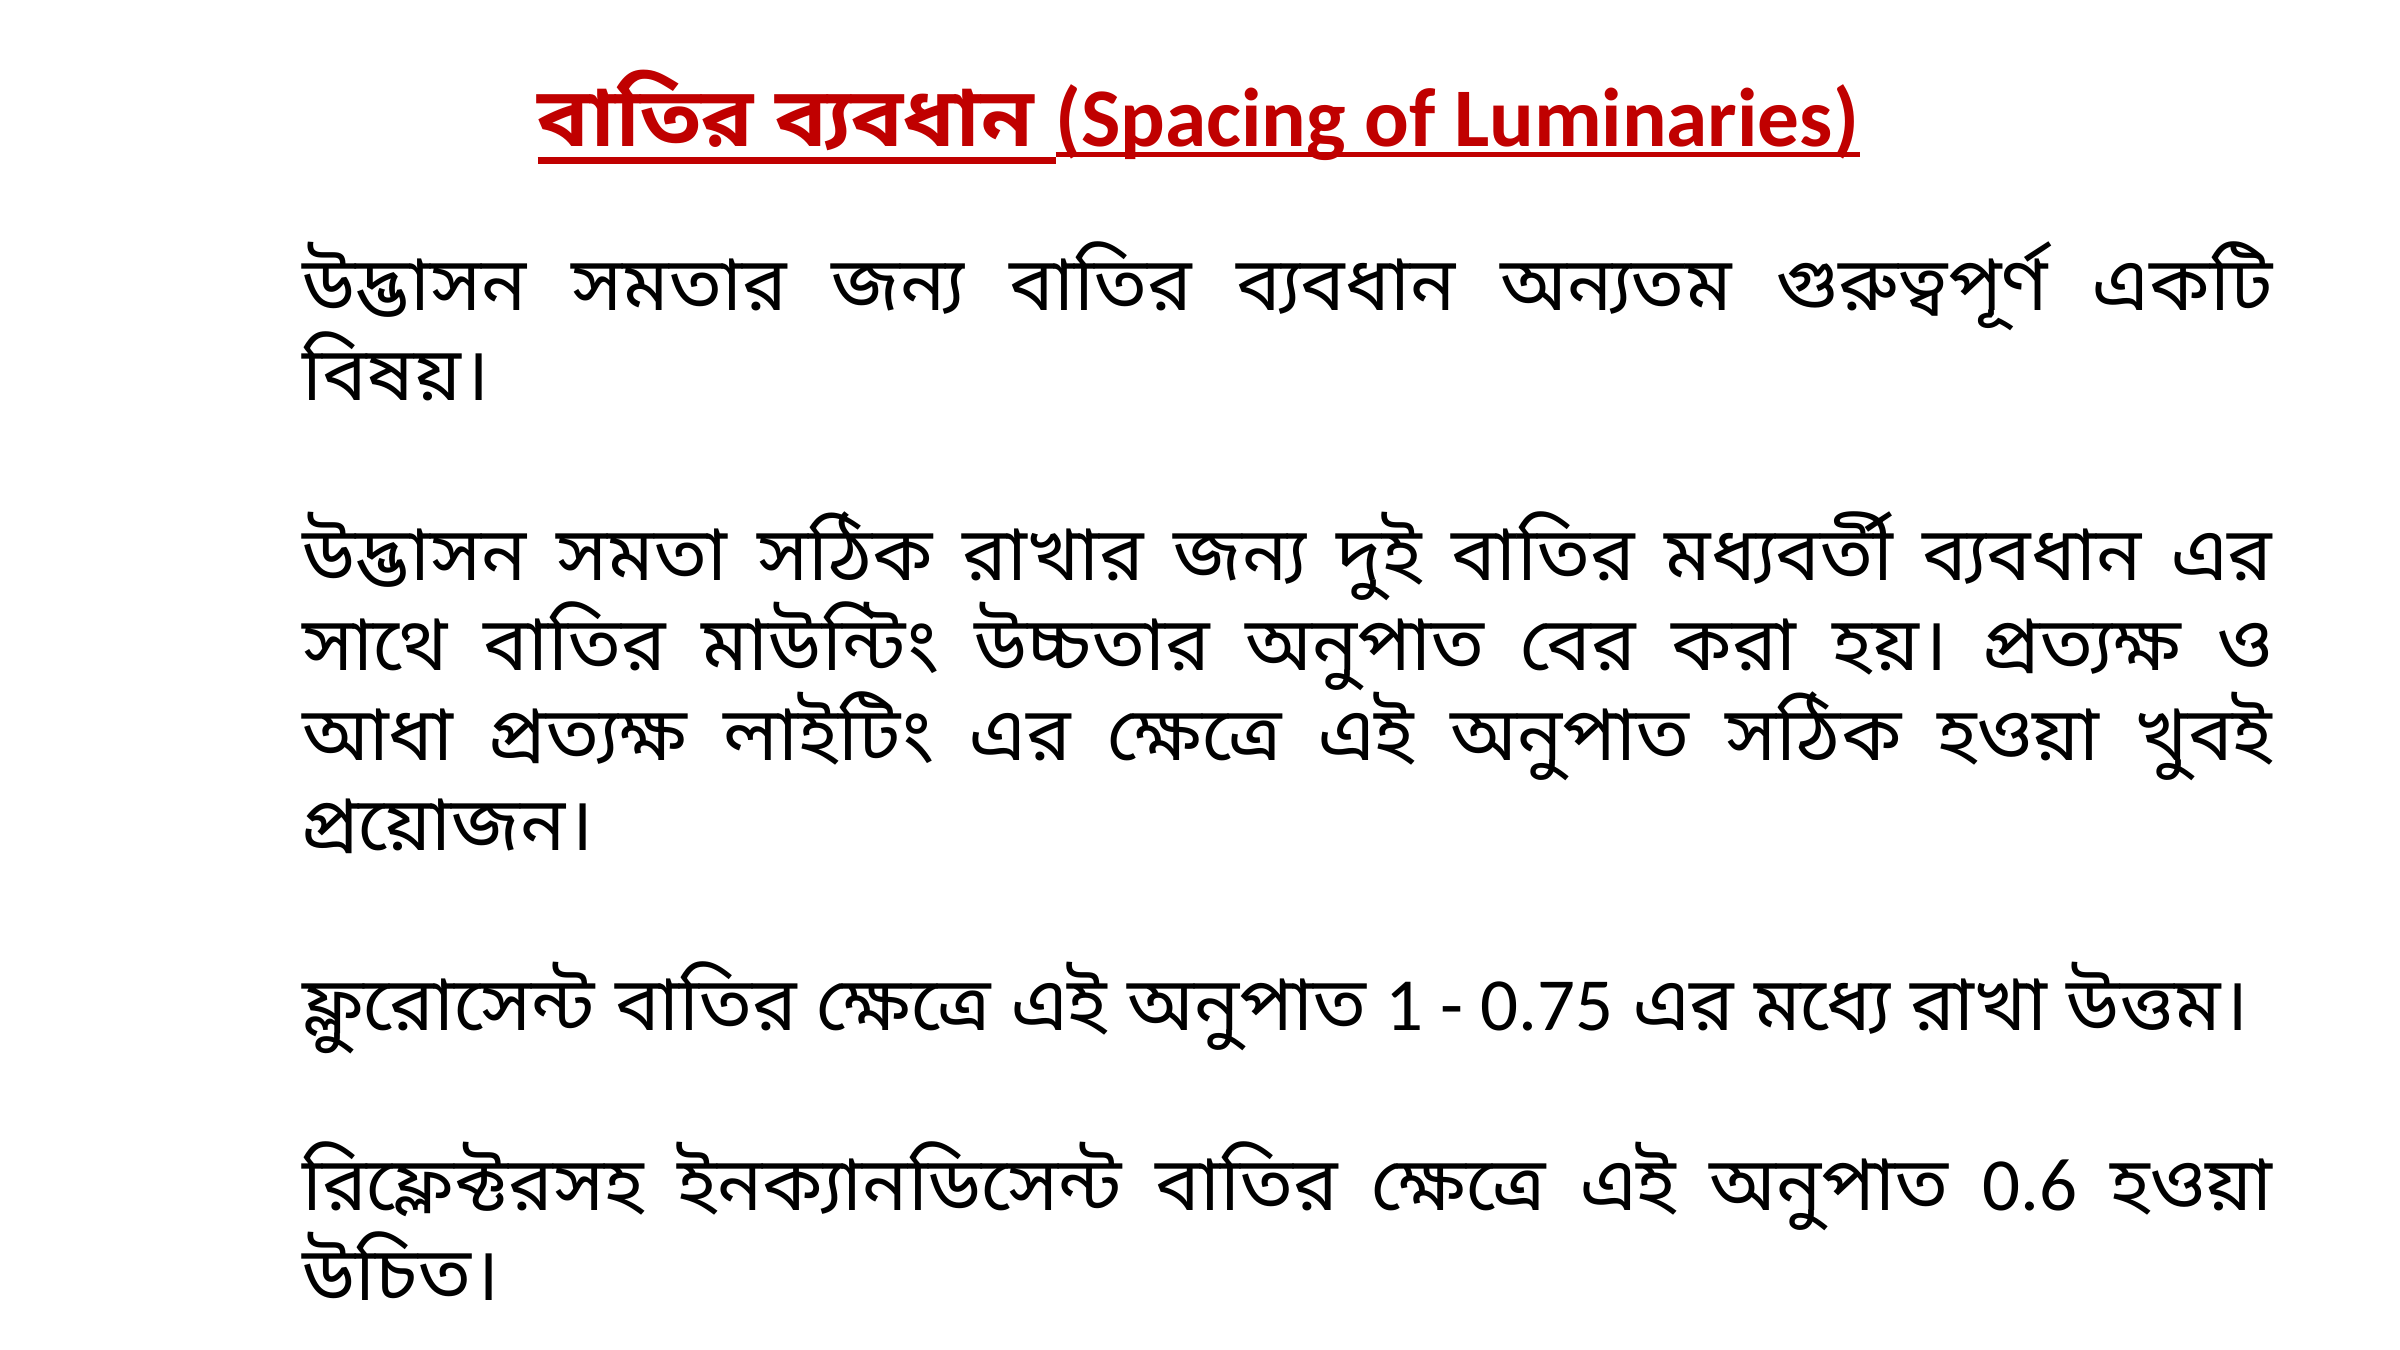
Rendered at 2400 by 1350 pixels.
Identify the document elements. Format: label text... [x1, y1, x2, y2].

text_box উদ্ভাসন সমতার জন্য বাতির ব্যবধান অন্যতম গুরুত্বপূর্ণ একটি বিষয়। উদ্ভাসন সমতা সঠিক রাখার জন্য দুই বাতির মধ্যবর্তী ব্যবধান এর সাথে বাতির মাউন্টিং উচ্চতার অনুপাত বের করা হয়। প্রত্যক্ষ ও আধা প্রত্যক্ষ লাইটিং এর ক্ষেত্রে এই অনুপাত সঠিক হওয়া খুবই প্রয়োজন। ফ্লুরোসেন্ট বাতির ক্ষেত্রে এই অনুপাত 1 - 0.75 এর মধ্যে রাখা উত্তম। রিফ্লেক্টরসহ ইনক্যানডিসেন্ট বাতির ক্ষেত্রে এই অনুপাত 0.6 হওয়া উচিত। তবে কোনোভাবেই বাতির সমান্তরাল ব্যবধান, উচ্চতার 1.5 গুণের বেশী হতে পারবে না। [287, 228, 2288, 1350]
text_box বাতির ব্যবধান (Spacing of Luminaries) [342, 55, 2056, 171]
